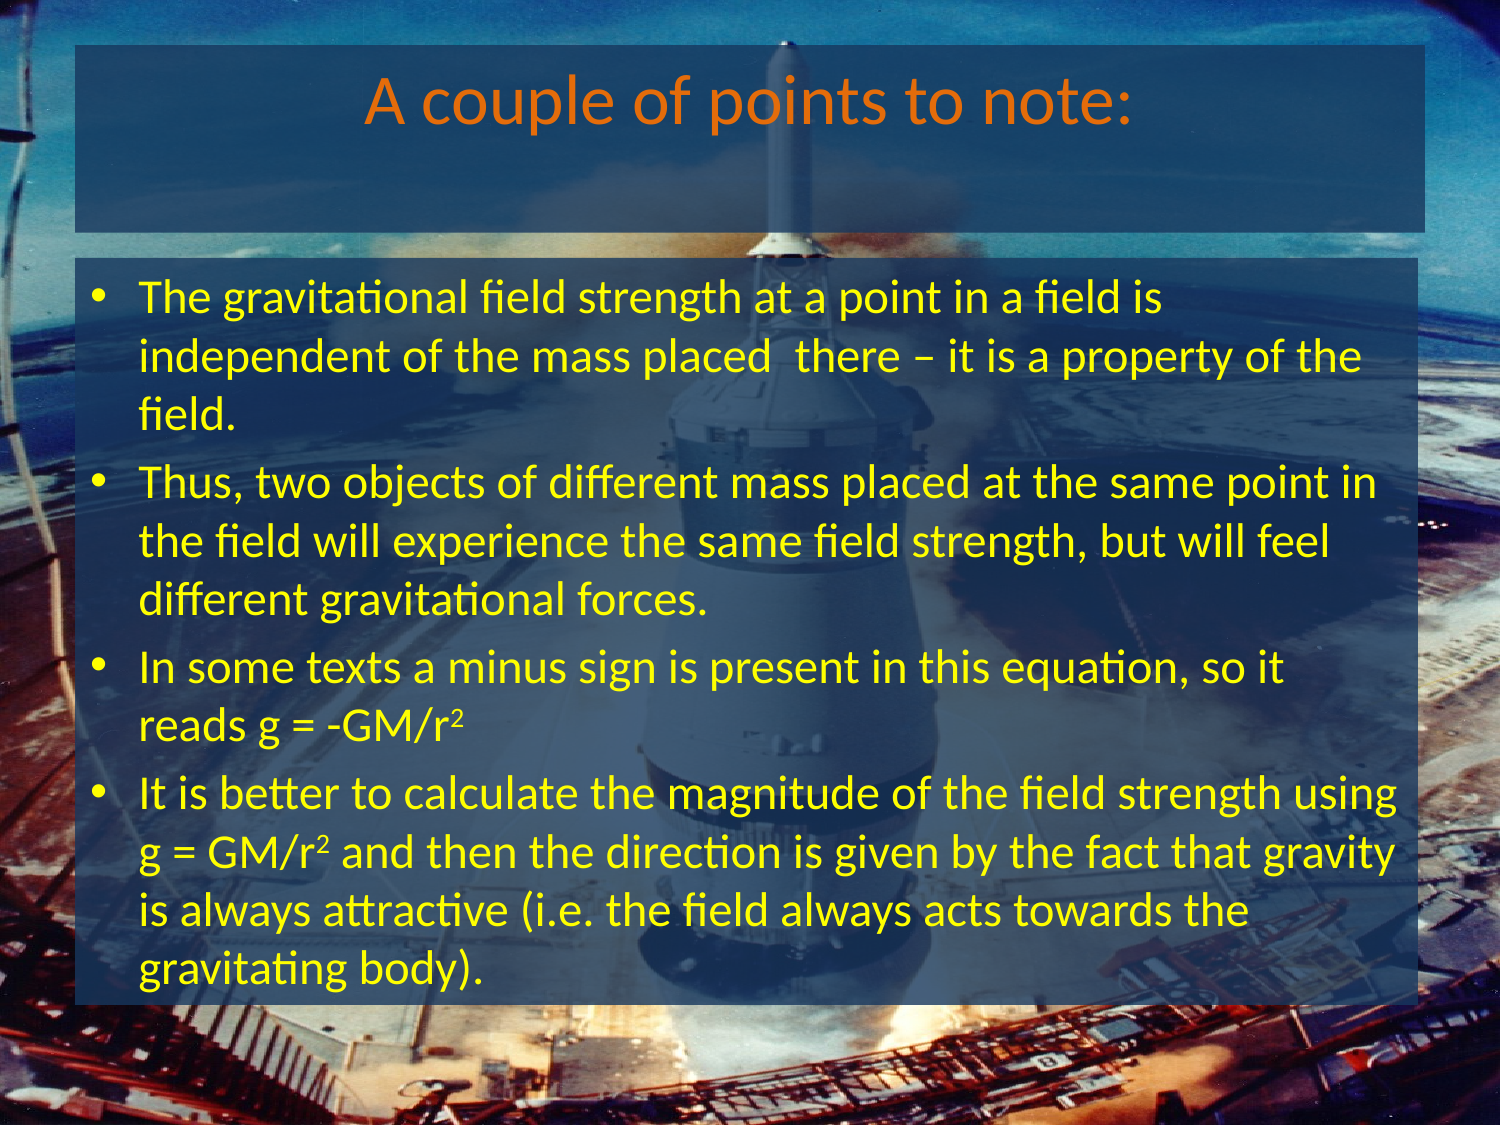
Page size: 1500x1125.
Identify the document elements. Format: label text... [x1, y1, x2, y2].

title A couple of points to note: [75, 45, 1425, 233]
list The gravitational field strength at a point in a field is independent of the mass placed there – it is a property of the field. Thus, two objects of different mass placed at the same point in the field will experience the same field strength, but will feel different gravitational forces. In some texts a minus sign is present in this equation, so it reads g = -GM/r2 It is better to calculate the magnitude of the field strength using g = GM/r2 and then the direction is given by the fact that gravity is always attractive (i.e. the field always acts towards the gravitating body). [75, 257, 1418, 1005]
picture [0, 0, 1500, 1125]
